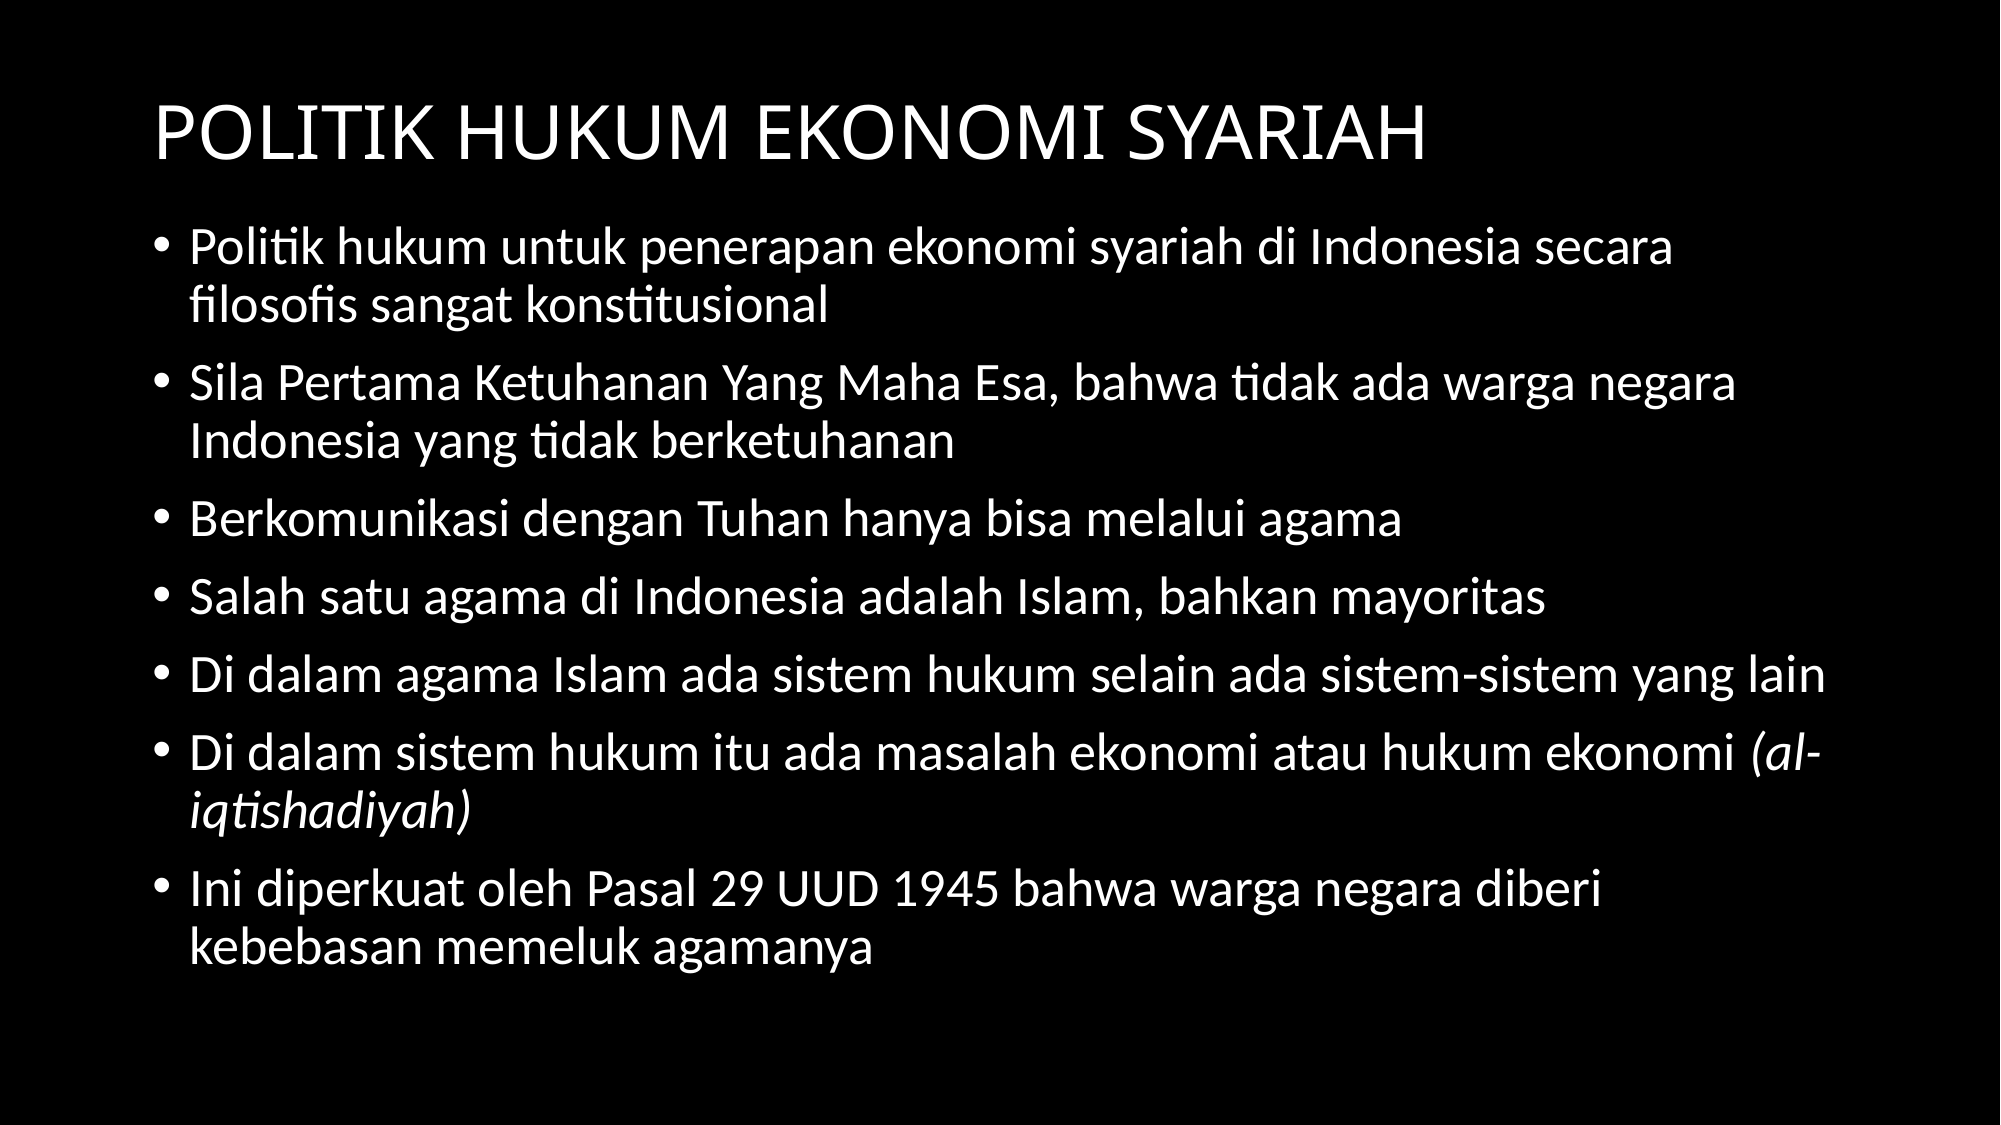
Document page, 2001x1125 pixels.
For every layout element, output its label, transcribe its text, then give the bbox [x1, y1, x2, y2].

list Politik hukum untuk penerapan ekonomi syariah di Indonesia secara filosofis sangat konstitusional Sila Pertama Ketuhanan Yang Maha Esa, bahwa tidak ada warga negara Indonesia yang tidak berketuhanan Berkomunikasi dengan Tuhan hanya bisa melalui agama Salah satu agama di Indonesia adalah Islam, bahkan mayoritas Di dalam agama Islam ada sistem hukum selain ada sistem-sistem yang lain Di dalam sistem hukum itu ada masalah ekonomi atau hukum ekonomi (al-iqtishadiyah) Ini diperkuat oleh Pasal 29 UUD 1945 bahwa warga negara diberi kebebasan memeluk agamanya [137, 210, 1863, 1014]
title POLITIK HUKUM EKONOMI SYARIAH [137, 59, 1863, 210]
